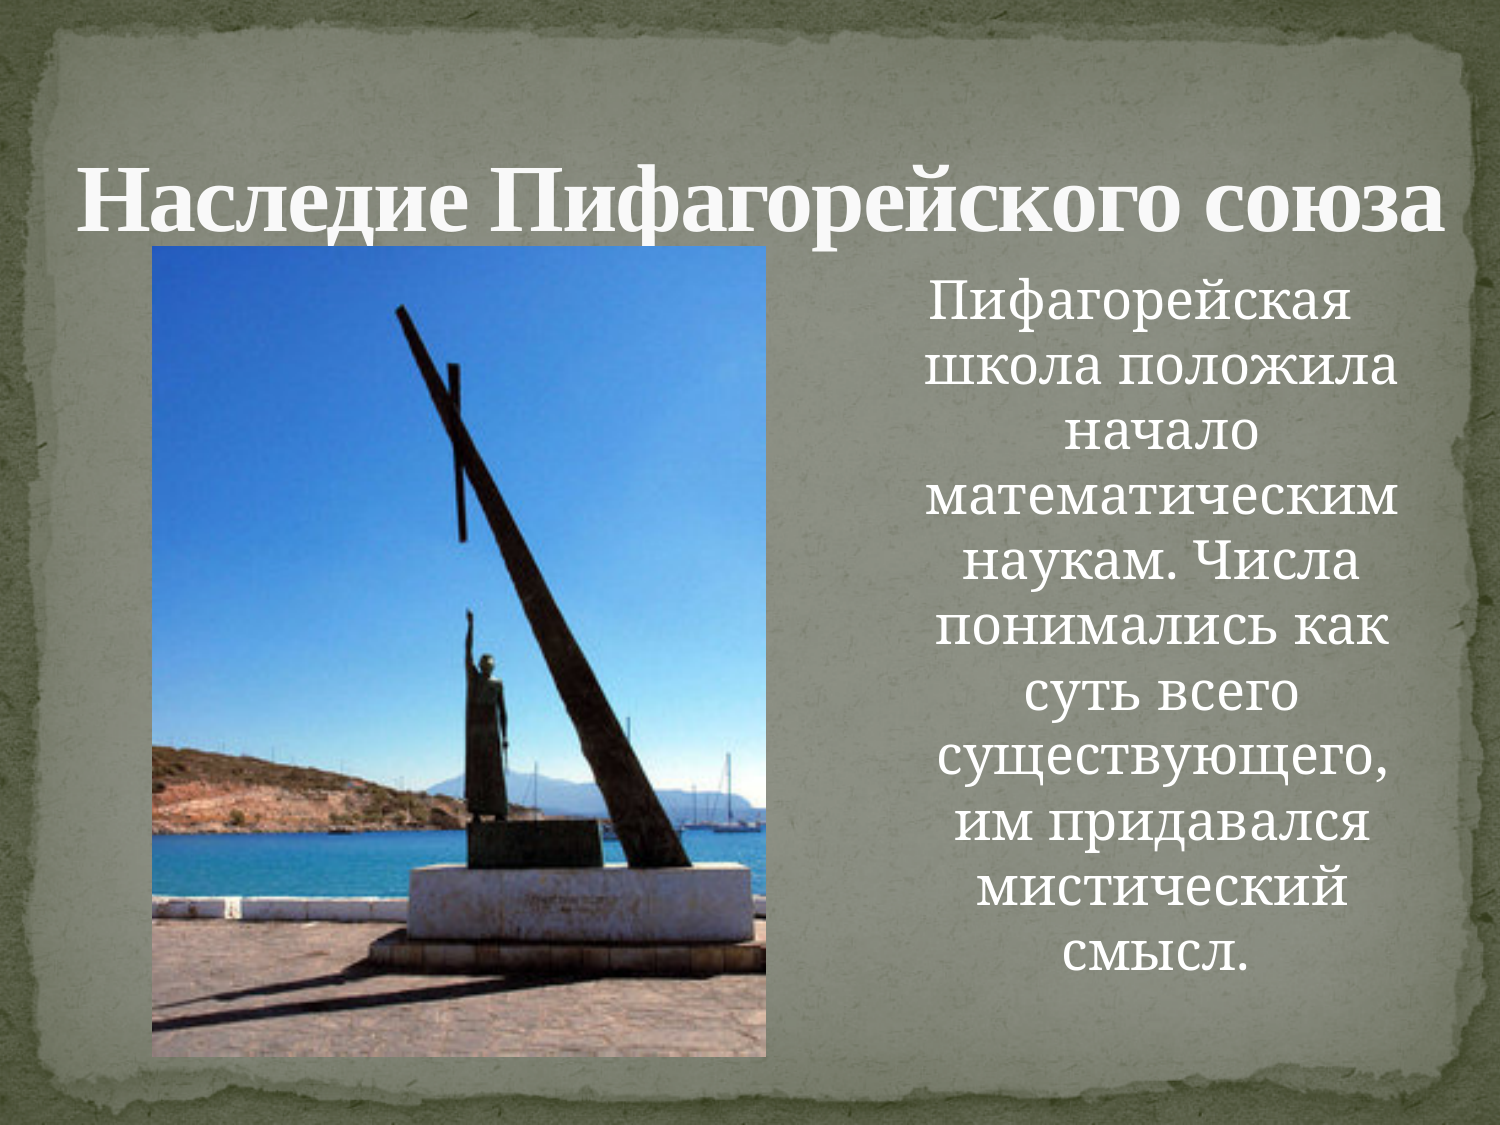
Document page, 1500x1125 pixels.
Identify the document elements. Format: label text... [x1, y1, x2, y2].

picture [152, 246, 766, 1057]
list Пифагорейская школа положила начало математическим наукам. Числа понимались как суть всего существующего, им придавался мистический смысл. [855, 259, 1425, 1008]
title Наследие Пифагорейского союза [58, 58, 1465, 259]
